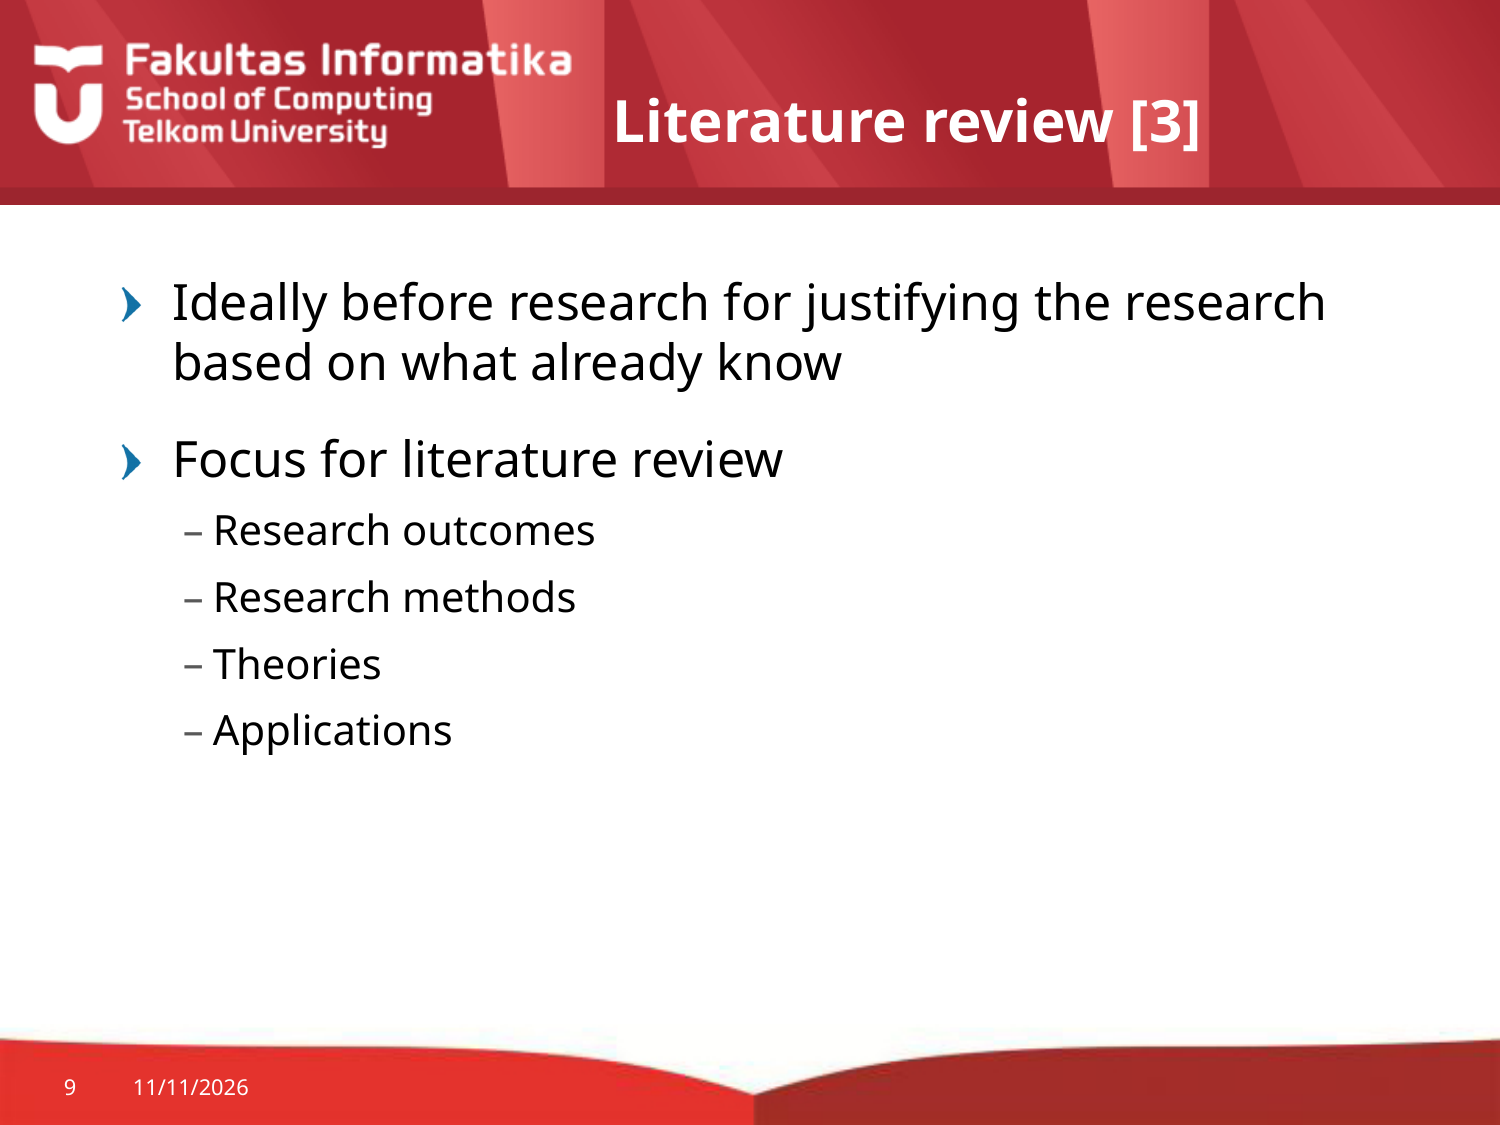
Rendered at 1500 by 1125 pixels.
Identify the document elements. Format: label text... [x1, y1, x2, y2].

picture [115, 276, 145, 324]
picture [0, 1024, 1500, 1125]
picture [0, 0, 1500, 205]
list Ideally before research for justifying the research based on what already know Focus for literature review Research outcomes Research methods Theories Applications [100, 262, 1438, 1000]
title Literature review [3] [597, 37, 1438, 200]
slide_number 9 [63, 1058, 123, 1119]
picture [115, 433, 145, 482]
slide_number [132, 1058, 403, 1119]
